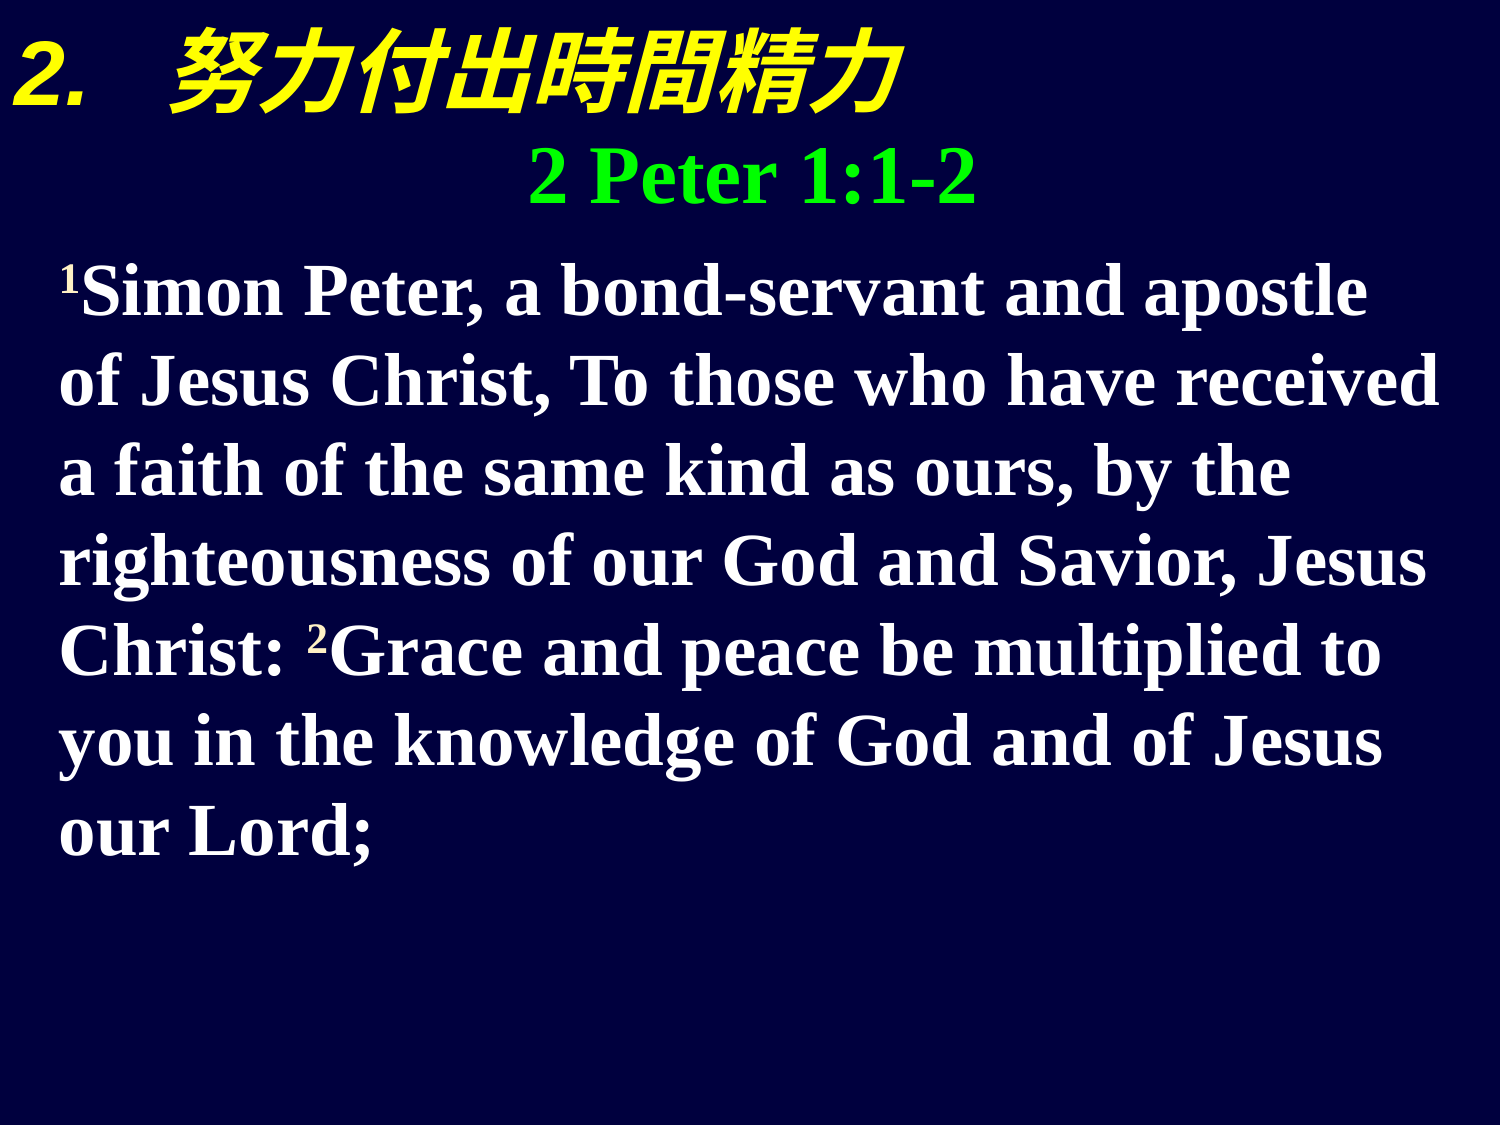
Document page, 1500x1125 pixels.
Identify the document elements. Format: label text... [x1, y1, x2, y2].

text_box 2. 努力付出時間精力 [0, 0, 1500, 138]
text_box 2 Peter 1:1-2 1Simon Peter, a bond-servant and apostle of Jesus Christ, To those who have received a faith of the same kind as ours, by the righteousness of our God and Savior, Jesus Christ: 2Grace and peace be multiplied to you in the knowledge of God and of Jesus our Lord; [24, 112, 1463, 878]
